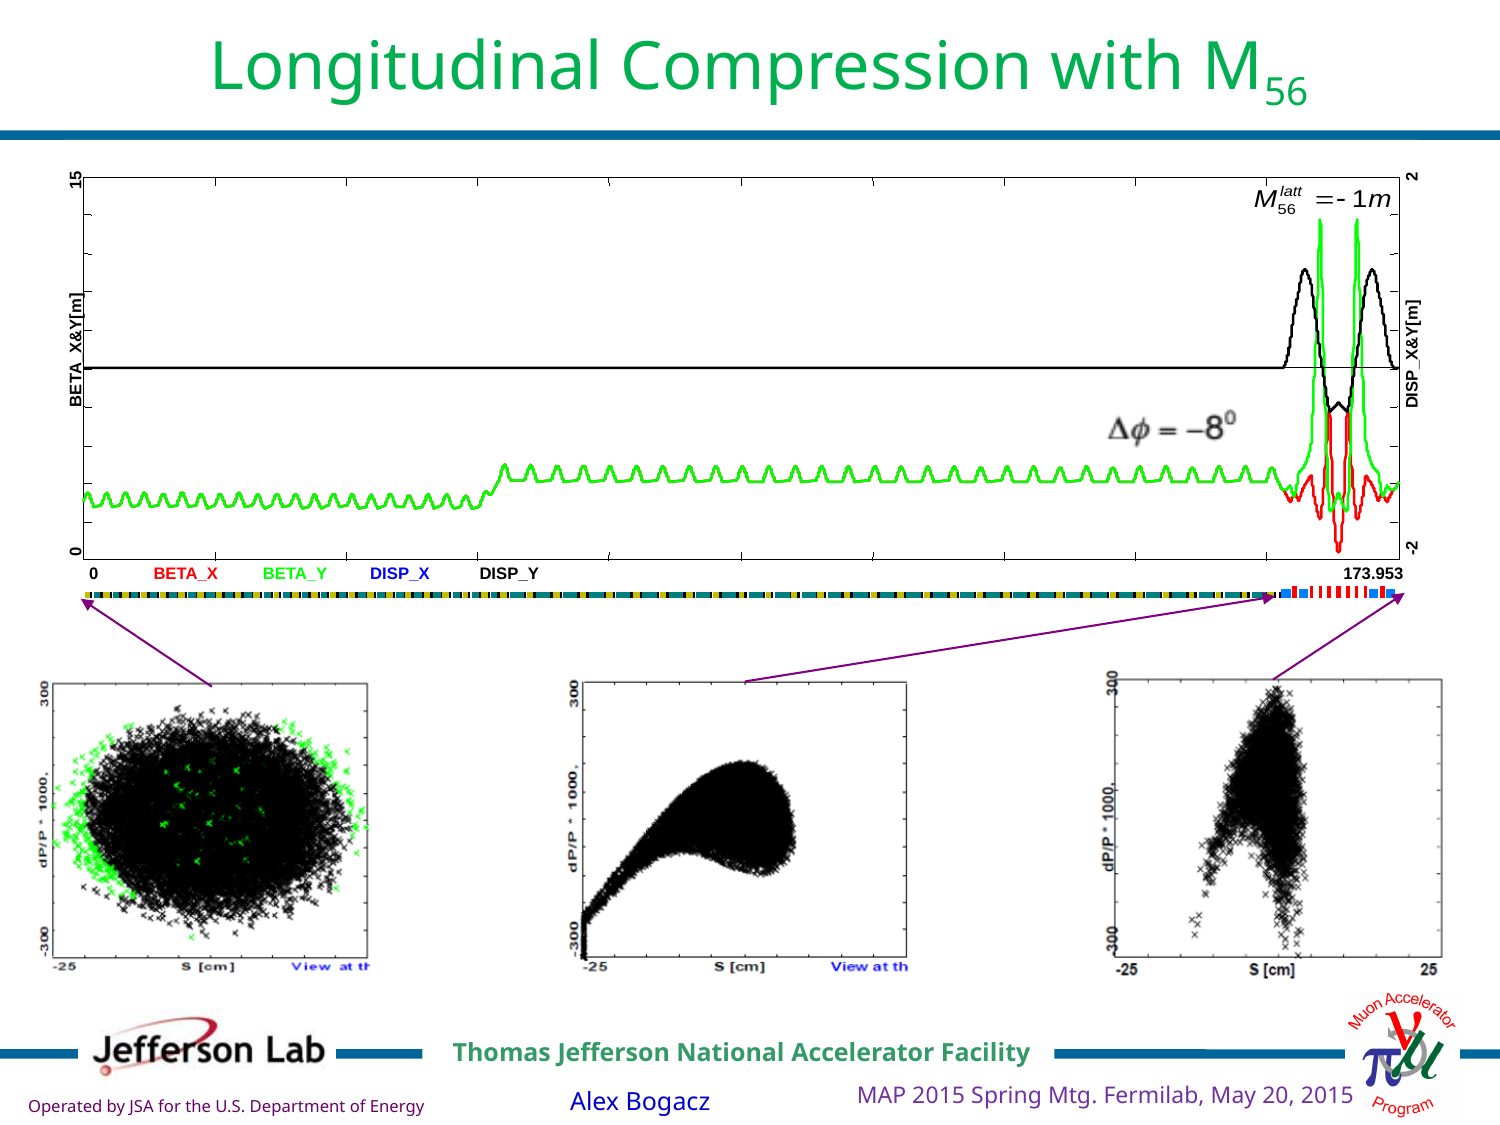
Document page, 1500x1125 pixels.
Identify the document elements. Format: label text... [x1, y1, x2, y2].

picture [1085, 657, 1470, 1119]
picture [20, 668, 388, 980]
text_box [744, 596, 1268, 682]
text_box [1272, 592, 1406, 680]
footer MAP 2015 Spring Mtg. Fermilab, May 20, 2015 [841, 1072, 1370, 1125]
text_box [1250, 180, 1398, 220]
title Longitudinal Compression with M56 [122, 33, 1413, 99]
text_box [1103, 402, 1239, 451]
picture [552, 658, 934, 988]
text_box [80, 598, 213, 687]
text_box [64, 139, 1428, 600]
picture [78, 1008, 336, 1089]
